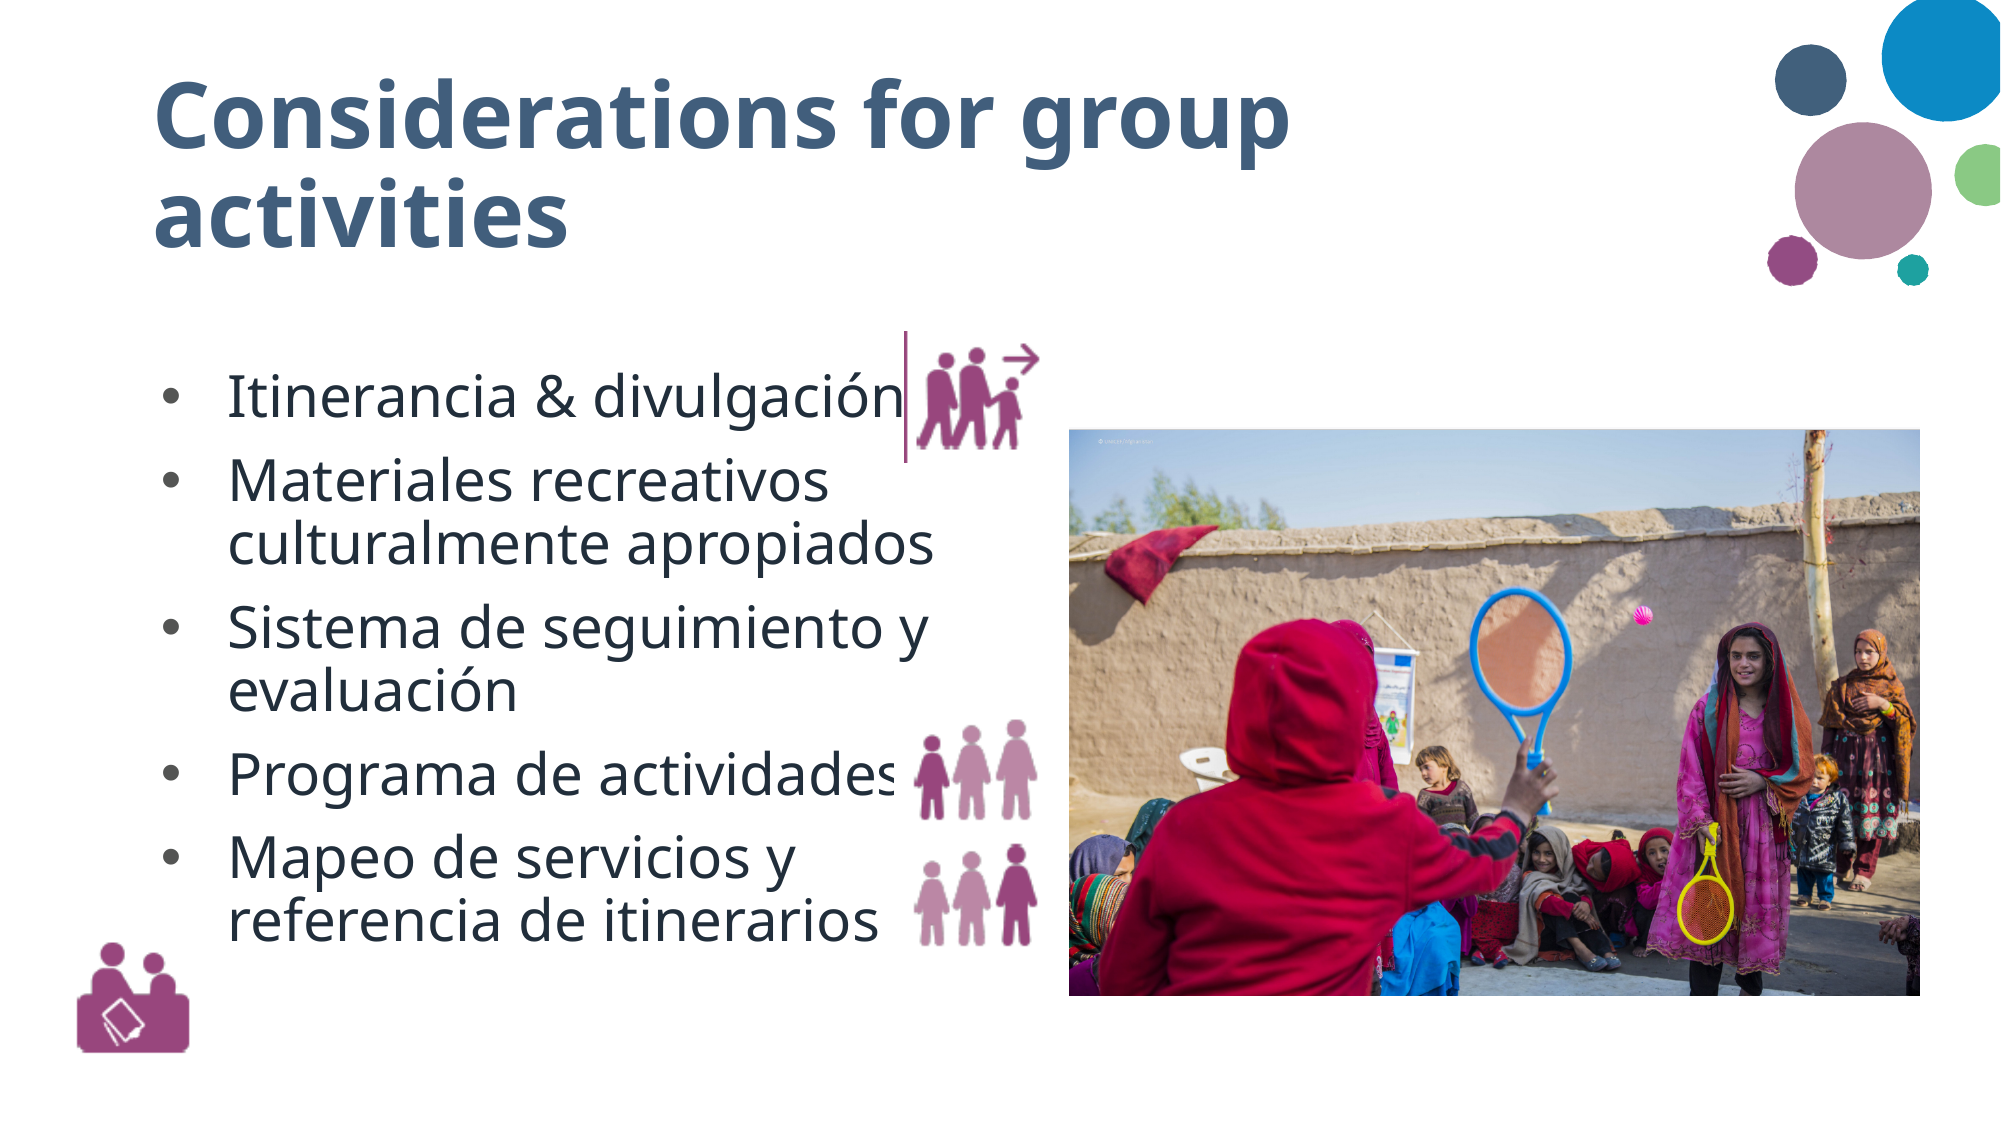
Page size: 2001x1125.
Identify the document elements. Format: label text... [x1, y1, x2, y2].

picture [1896, 253, 1930, 288]
picture [1765, 234, 1820, 289]
picture [904, 331, 1048, 463]
title Considerations for group activities [137, 59, 1673, 278]
list Itinerancia & divulgación Materiales recreativos culturalmente apropiados Sistema de seguimiento y evaluación Programa de actividades Mapeo de servicios y referencia de itinerarios [137, 359, 988, 1074]
picture [74, 926, 198, 1065]
picture [894, 695, 1045, 964]
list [1069, 427, 1921, 996]
